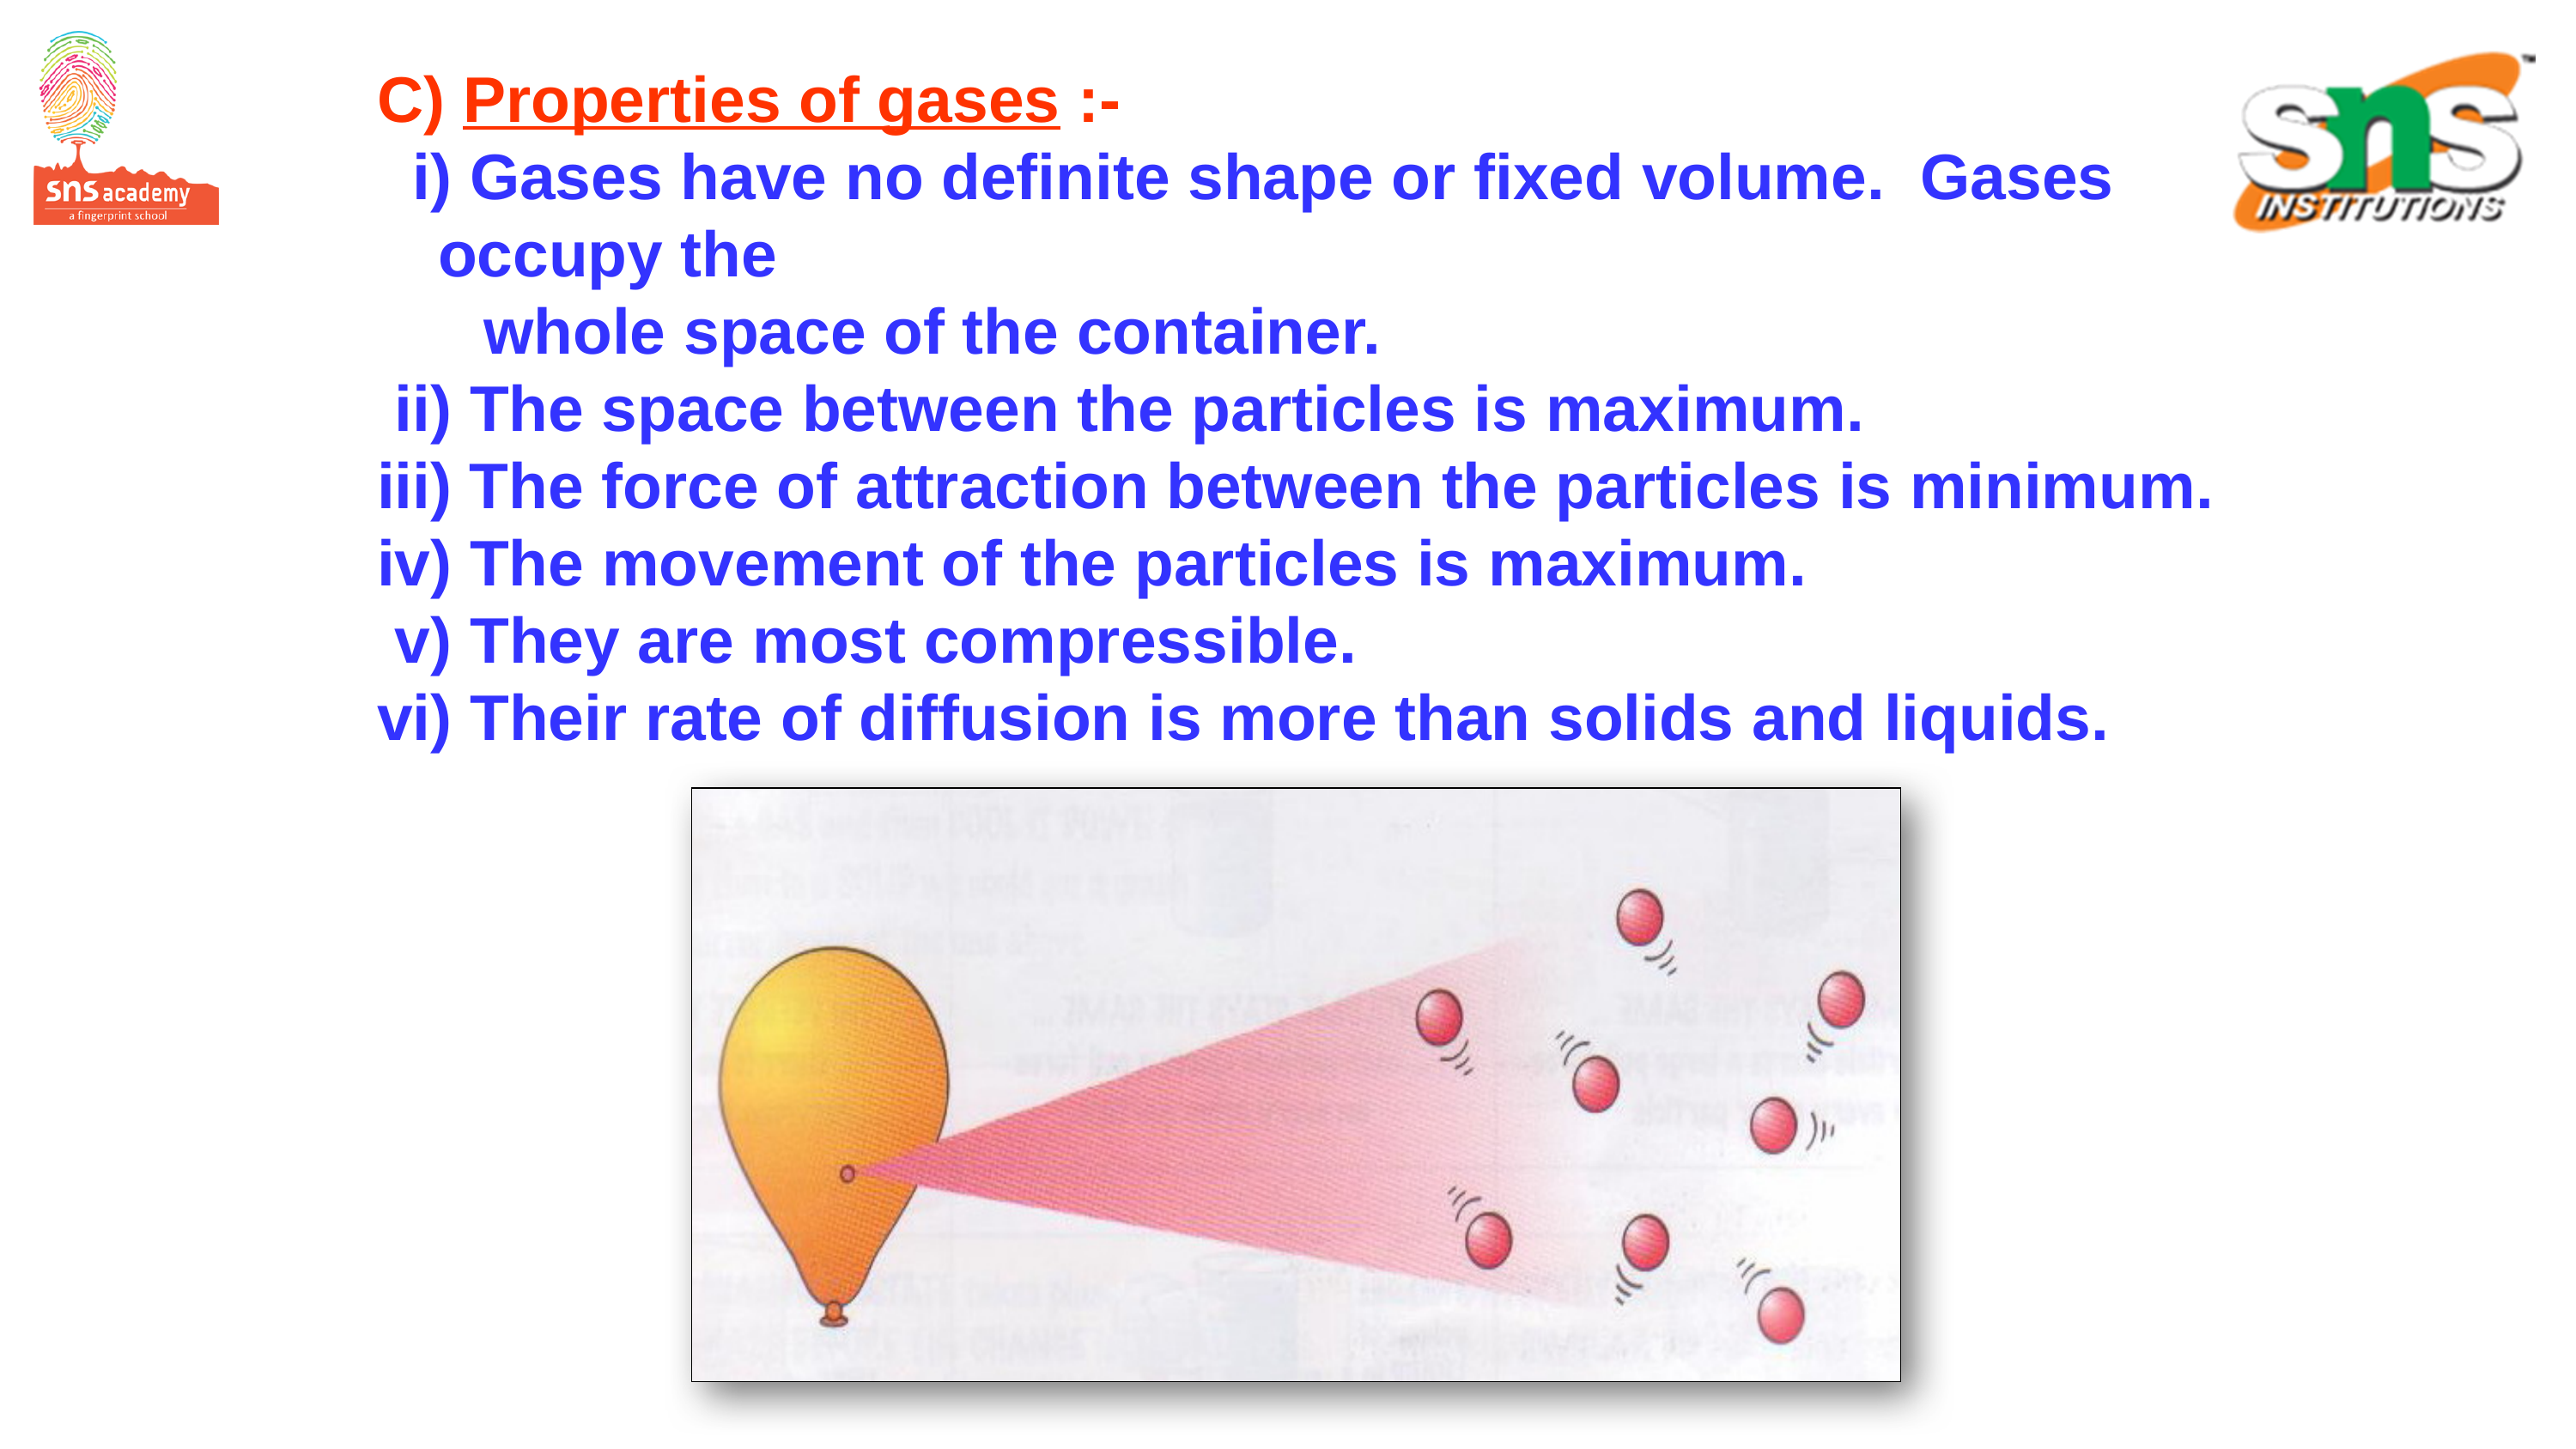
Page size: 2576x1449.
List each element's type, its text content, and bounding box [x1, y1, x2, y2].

picture [33, 31, 219, 225]
picture [2239, 50, 2536, 233]
picture [692, 788, 1900, 1381]
subtitle C) Properties of gases :- i) Gases have no definite shape or fixed volume. Gases occupy the whole space of the container. ii) The space between the particles is maximum. iii) The force of attraction between the particles is minimum. iv) The movement of the particles is maximum. v) They are most compressible. vi) Their rate of diffusion is more than solids and liquids. [354, 48, 2239, 1401]
